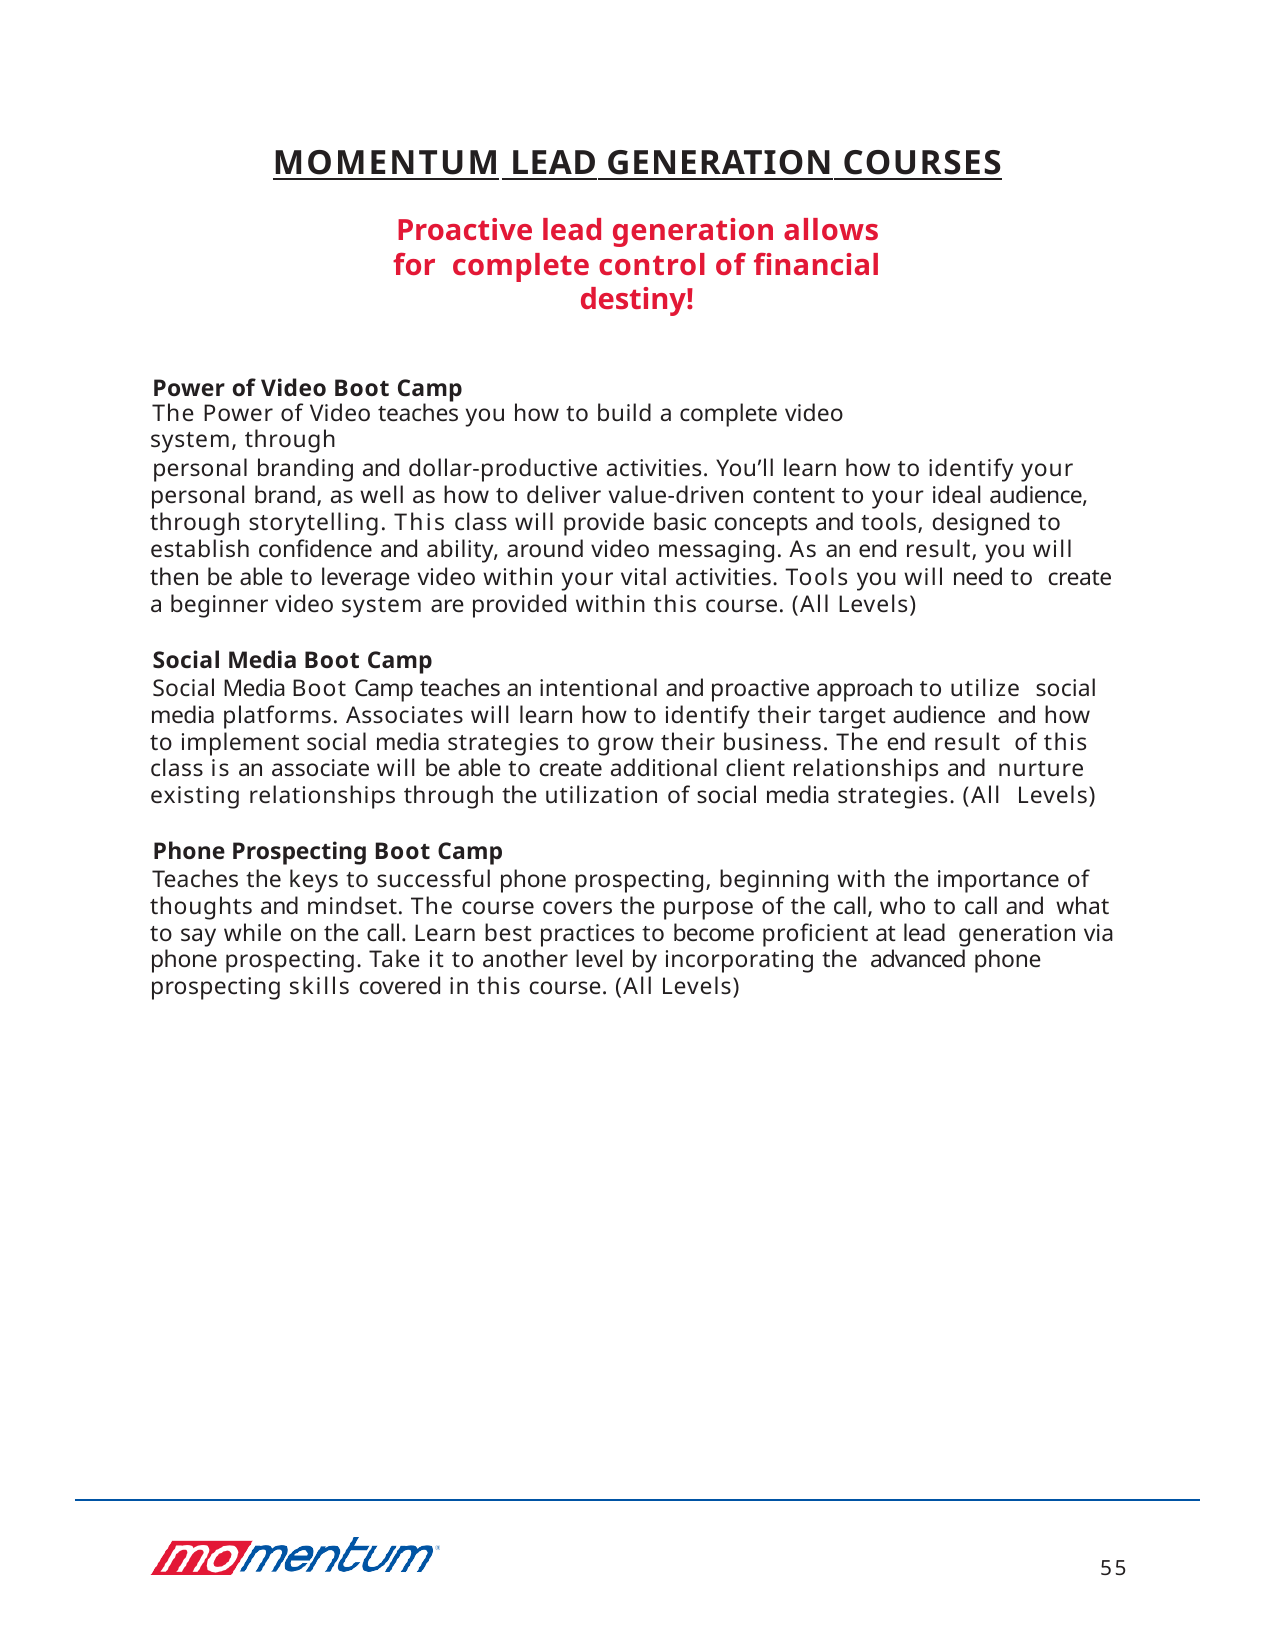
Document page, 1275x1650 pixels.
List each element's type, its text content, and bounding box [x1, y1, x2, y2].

picture [149, 1537, 440, 1575]
slide_number 55 [1093, 1552, 1138, 1650]
text_box MOMENTUM LEAD GENERATION COURSES Proactive lead generation allows for complete control of financial destiny! Power of Video Boot Camp The Power of Video teaches you how to build a complete video system, through personal branding and dollar-productive activities. You’ll learn how to identify your personal brand, as well as how to deliver value-driven content to your ideal audience, through storytelling. This class will provide basic concepts and tools, designed to establish confidence and ability, around video messaging. As an end result, you will then be able to leverage video within your vital activities. Tools you will need to create a beginner video system are provided within this course. (All Levels) Social Media Boot Camp Social Media Boot Camp teaches an intentional and proactive approach to utilize social media platforms. Associates will learn how to identify their target audience and how to implement social media strategies to grow their business. The end result of this class is an associate will be able to create additional client relationships and nurture existing relationships through the utilization of social media strategies. (All Levels) Phone Prospecting Boot Camp Teaches the keys to successful phone prospecting, beginning with the importance of thoughts and mindset. The course covers the purpose of the call, who to call and what to say while on the call. Learn best practices to become proficient at lead generation via phone prospecting. Take it to another level by incorporating the advanced phone prospecting skills covered in this course. (All Levels) [147, 139, 1125, 1000]
